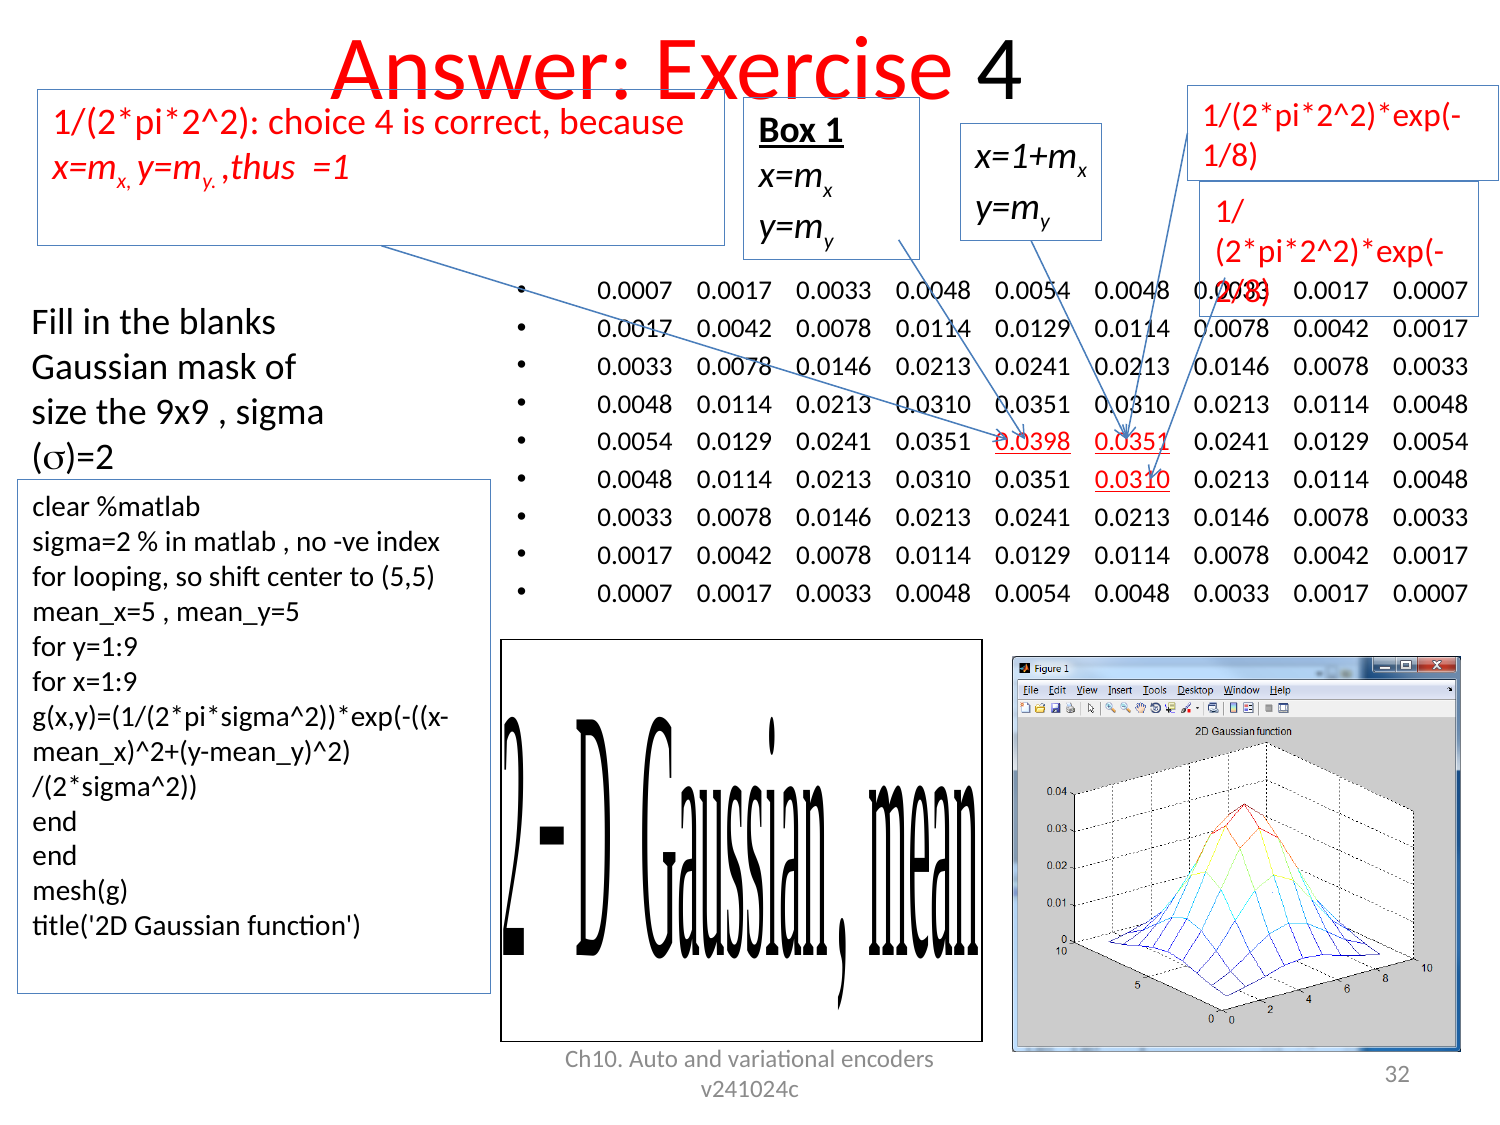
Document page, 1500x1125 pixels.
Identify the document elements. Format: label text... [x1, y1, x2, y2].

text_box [1126, 133, 1188, 440]
text_box 1/(2*pi*2^2)*exp(-2/8) [1199, 181, 1479, 317]
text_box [380, 278, 893, 440]
footer Ch10. Auto and variational encoders v241024c [512, 1042, 988, 1103]
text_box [1149, 277, 1226, 480]
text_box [1030, 229, 1127, 440]
text_box clear %matlab sigma=2 % in matlab , no -ve index for looping, so shift center to (5,5) mean_x=5 , mean_y=5 for y=1:9 for x=1:9 g(x,y)=(1/(2*pi*sigma^2))*exp(-((x-mean_x)^2+(y-mean_y)^2) /(2*sigma^2)) end end mesh(g) title('2D Gaussian function') [17, 479, 491, 994]
text_box Box 1 x=mx y=my [743, 97, 920, 260]
slide_number 32 [1074, 1060, 1425, 1103]
text_box x=1+mx y=my [960, 123, 1102, 239]
title Answer: Exercise 4 [1, 0, 1352, 125]
list Fill in the blanks Gaussian mask of size the 9x9 , sigma ()=2 [0, 289, 374, 1033]
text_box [898, 239, 1025, 440]
text_box 1/(2*pi*2^2)*exp(-1/8) [1187, 85, 1499, 181]
list [501, 317, 1227, 486]
picture [1012, 656, 1461, 1052]
list 0.0007 0.0017 0.0033 0.0048 0.0054 0.0048 0.0033 0.0017 0.0007 0.0017 0.0042 0.0078 0.0114 0.0129 0.0114 0.0078 0.0042 0.0017 0.0033 0.0078 0.0146 0.0213 0.0241 0.0213 0.0146 0.0078 0.0033 0.0048 0.0114 0.0213 0.0310 0.0351 0.0310 0.0213 0.0114 0.0048 0.0054 0.0129 0.0241 0.0351 0.0398 0.0351 0.0241 0.0129 0.0054 0.0048 0.0114 0.0213 0.0310 0.0351 0.0310 0.0213 0.0114 0.0048 0.0033 0.0078 0.0146 0.0213 0.0241 0.0213 0.0146 0.0078 0.0033 0.0017 0.0042 0.0078 0.0114 0.0129 0.0114 0.0078 0.0042 0.0017 0.0007 0.0017 0.0033 0.0048 0.0054 0.0048 0.0033 0.0017 0.0007 [501, 219, 1500, 964]
